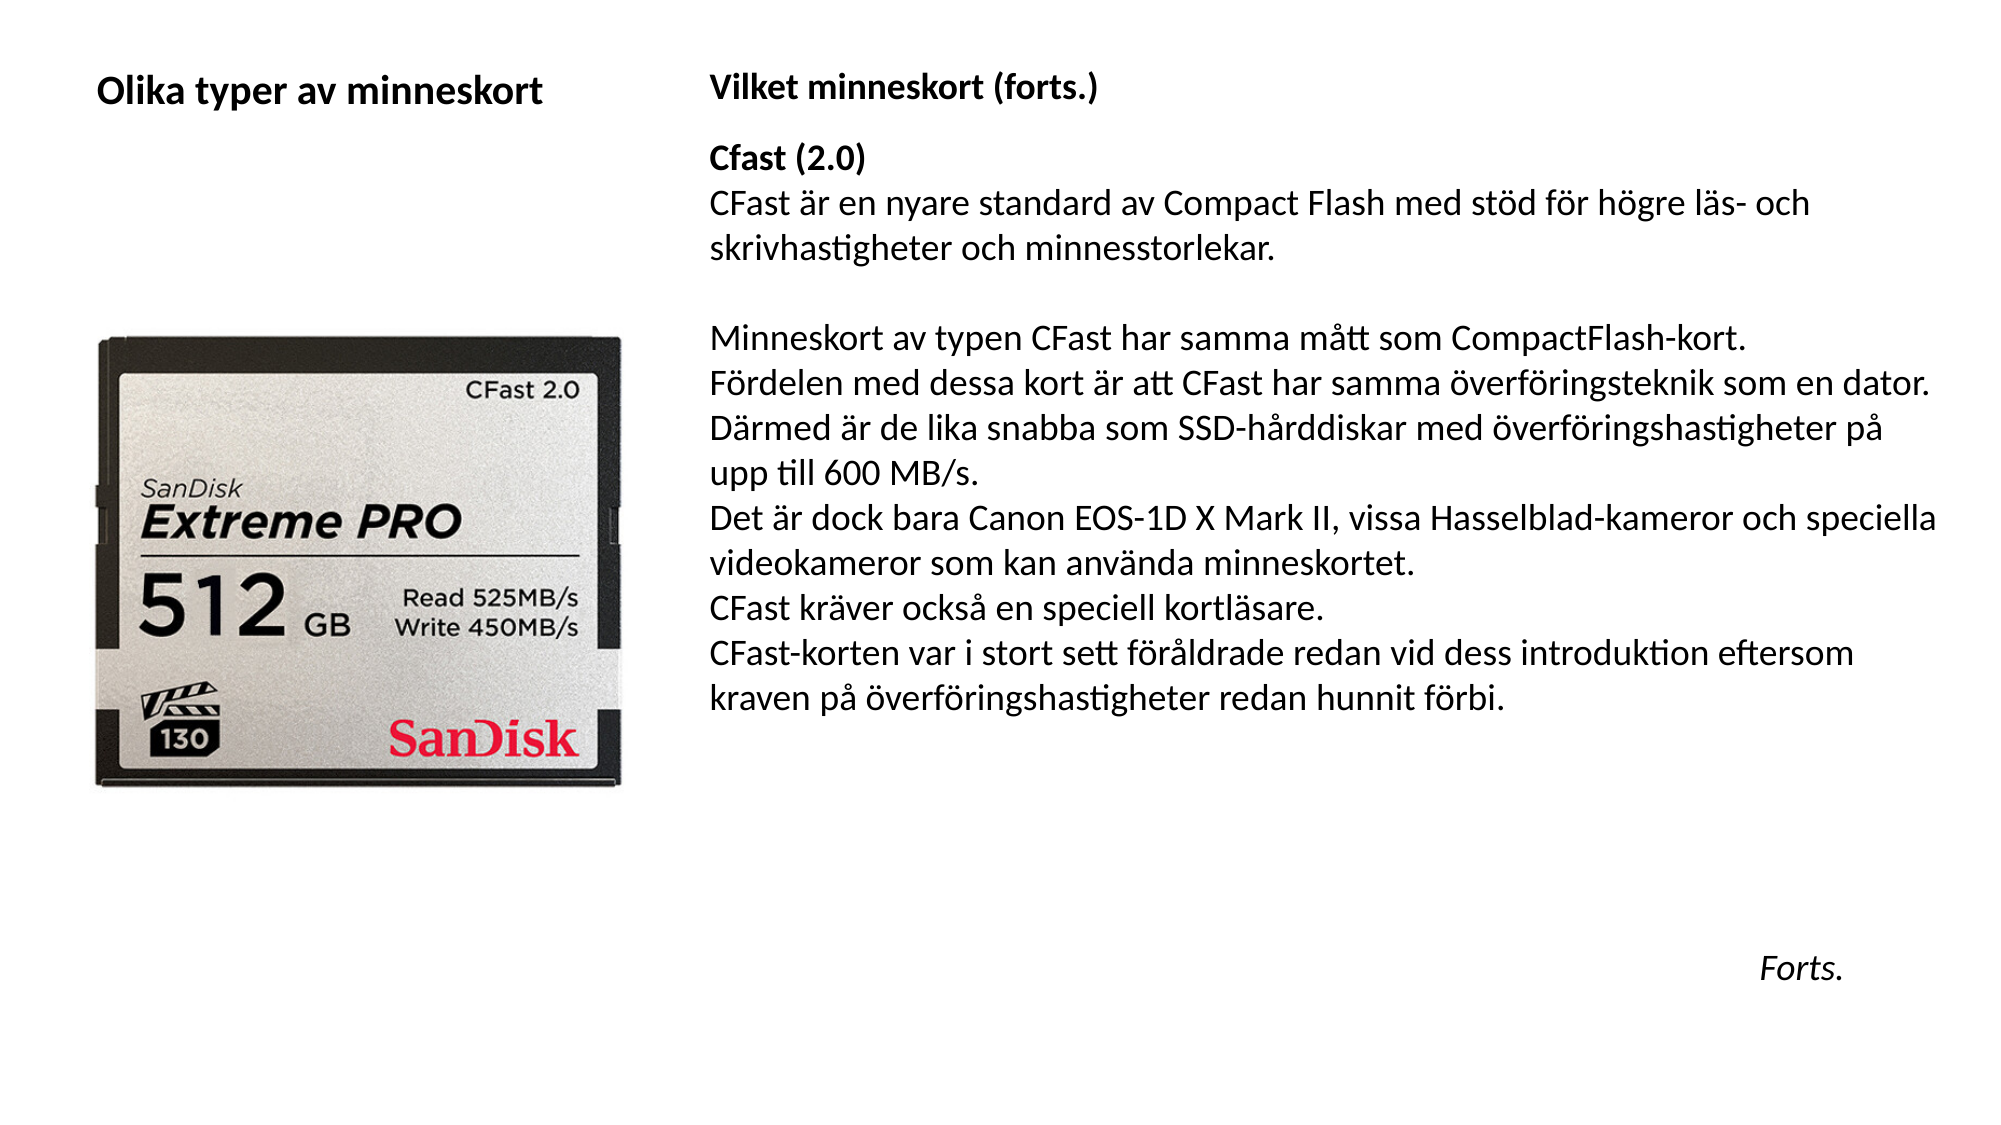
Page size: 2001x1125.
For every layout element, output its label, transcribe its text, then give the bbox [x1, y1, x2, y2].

picture [89, 293, 628, 832]
text_box Olika typer av minneskort [82, 55, 559, 165]
text_box Vilket minneskort (forts.) Cfast (2.0) CFast är en nyare standard av Compact Flash med stöd för högre läs- och skrivhastigheter och minnesstorlekar. Minneskort av typen CFast har samma mått som CompactFlash-kort. Fördelen med dessa kort är att CFast har samma överföringsteknik som en dator. Därmed är de lika snabba som SSD-hårddiskar med överföringshastigheter på upp till 600 MB/s. Det är dock bara Canon EOS-1D X Mark II, vissa Hasselblad-kameror och speciella videokameror som kan använda minneskortet. CFast kräver också en speciell kortläsare. CFast-korten var i stort sett föråldrade redan vid dess introduktion eftersom kraven på överföringshastigheter redan hunnit förbi. Forts. [694, 55, 1954, 995]
